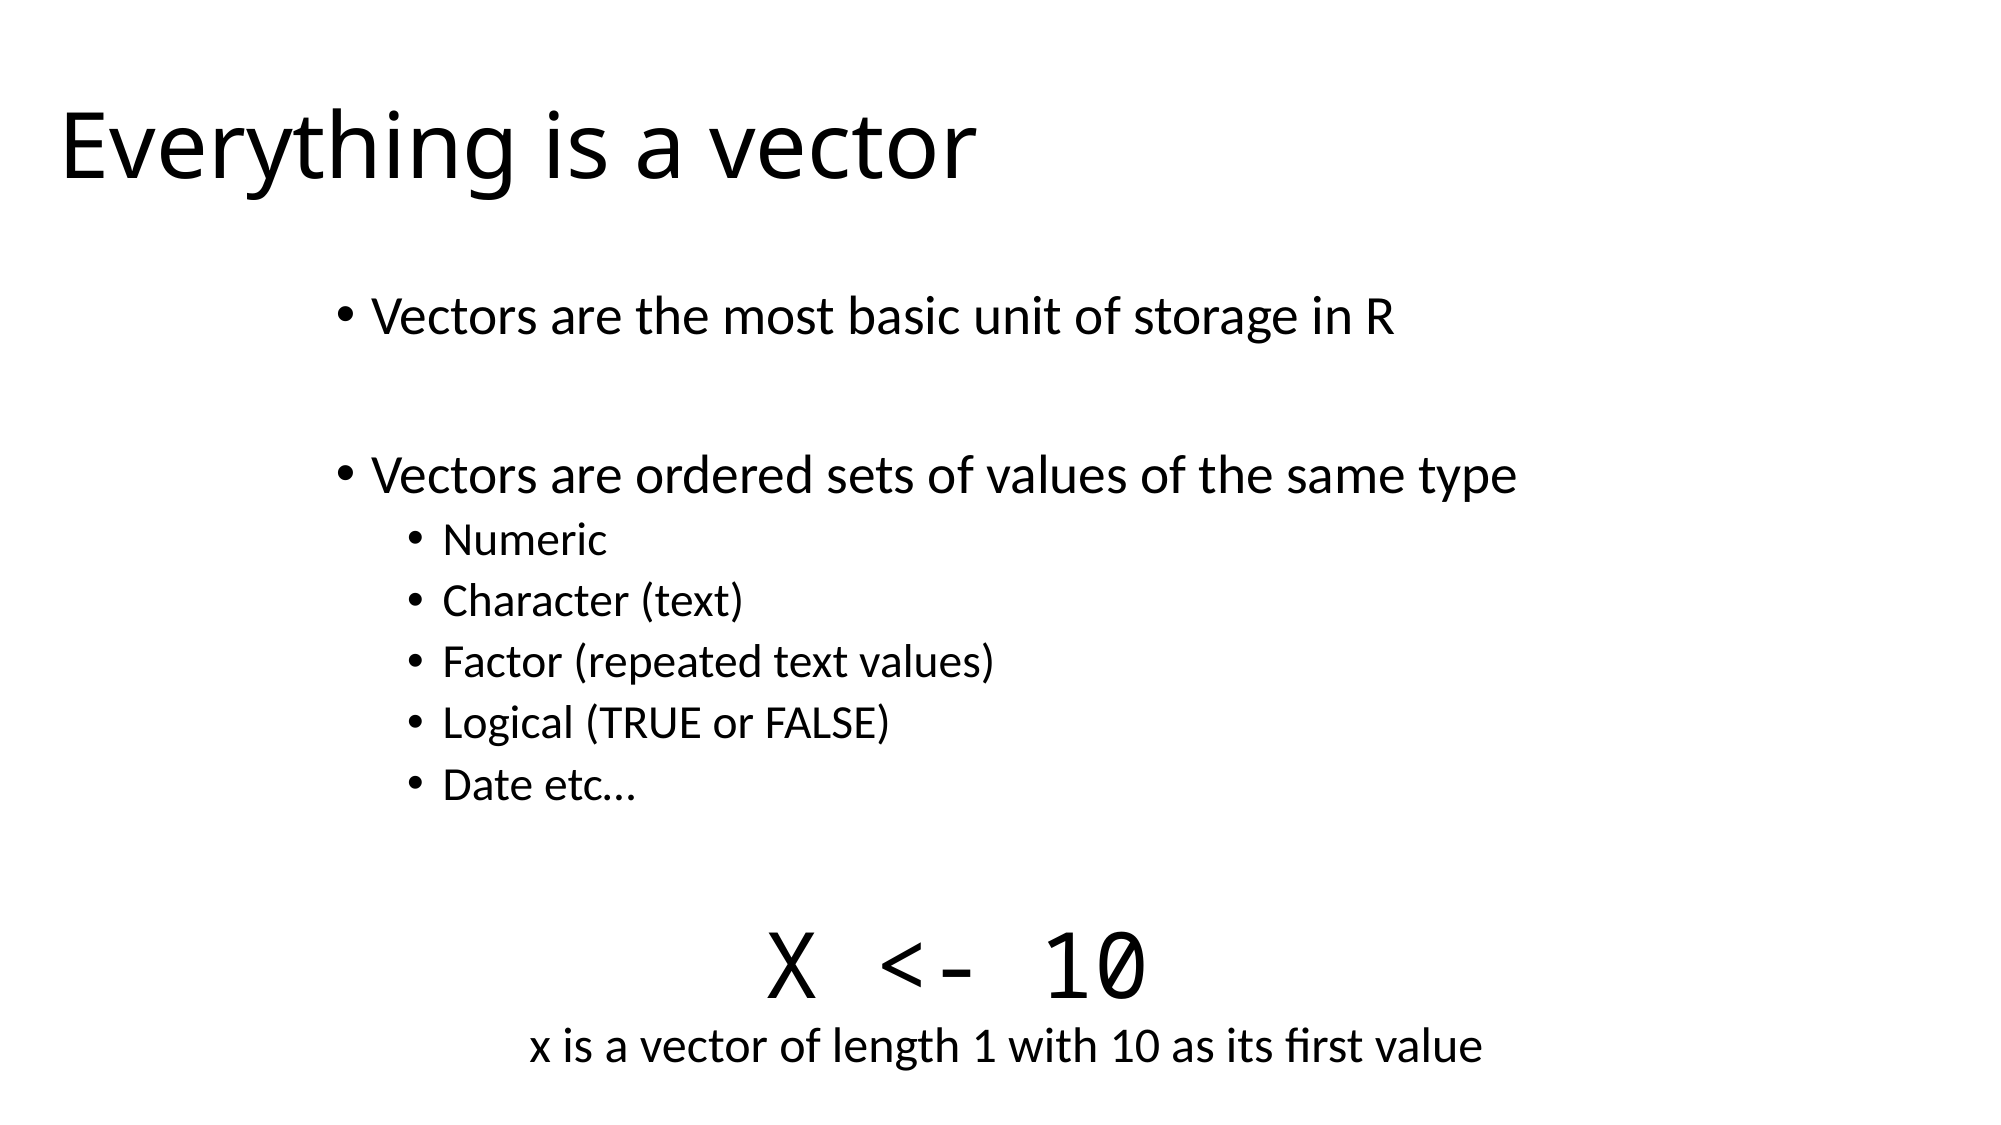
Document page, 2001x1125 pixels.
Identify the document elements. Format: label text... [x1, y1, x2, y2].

title Everything is a vector [43, 40, 1769, 258]
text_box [507, 899, 1506, 1082]
list Vectors are the most basic unit of storage in R Vectors are ordered sets of values of the same type Numeric Character (text) Factor (repeated text values) Logical (TRUE or FALSE) Date etc… [320, 278, 1693, 823]
